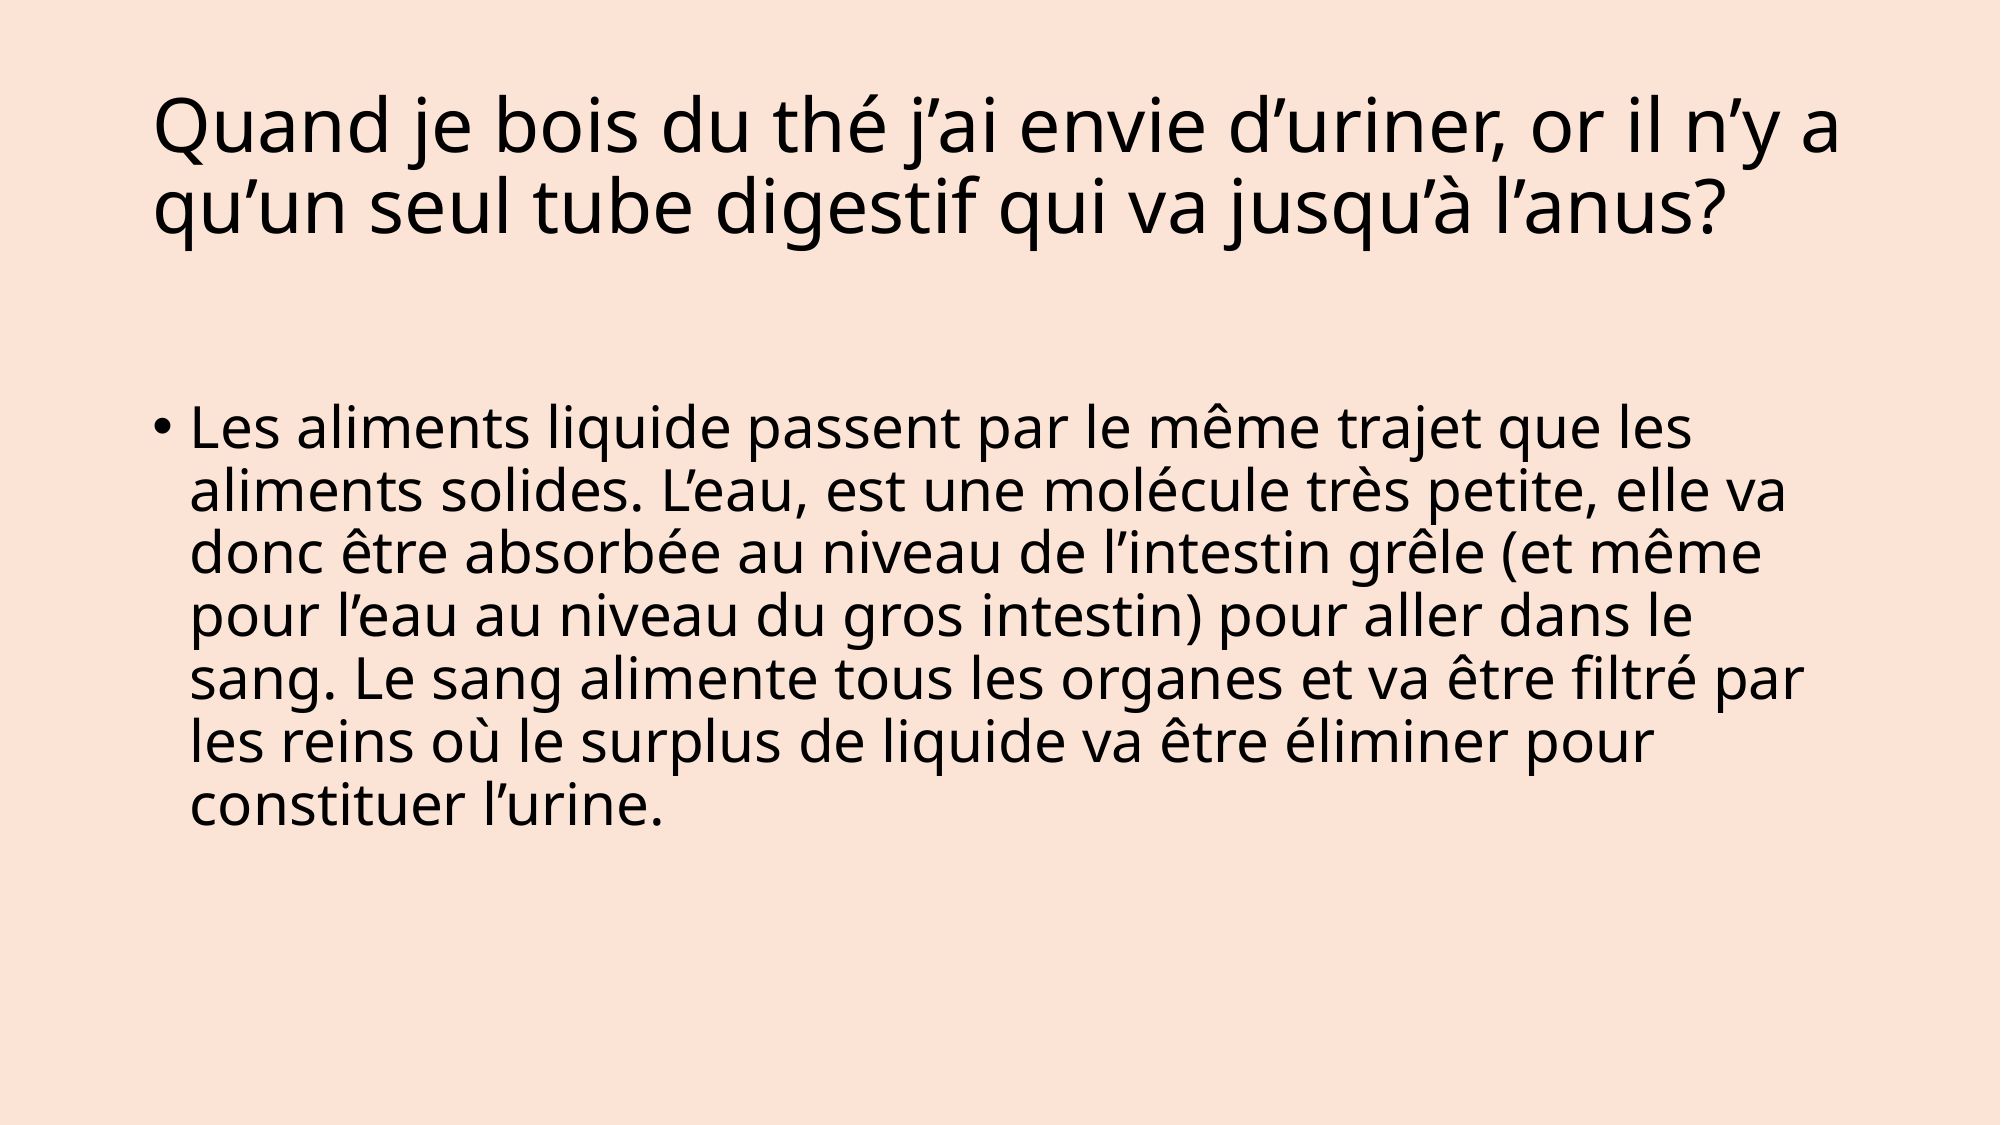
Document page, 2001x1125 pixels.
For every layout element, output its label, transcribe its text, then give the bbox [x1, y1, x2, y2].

list Les aliments liquide passent par le même trajet que les aliments solides. L’eau, est une molécule très petite, elle va donc être absorbée au niveau de l’intestin grêle (et même pour l’eau au niveau du gros intestin) pour aller dans le sang. Le sang alimente tous les organes et va être filtré par les reins où le surplus de liquide va être éliminer pour constituer l’urine. [137, 299, 1863, 1014]
title Quand je bois du thé j’ai envie d’uriner, or il n’y a qu’un seul tube digestif qui va jusqu’à l’anus? [137, 59, 1863, 278]
